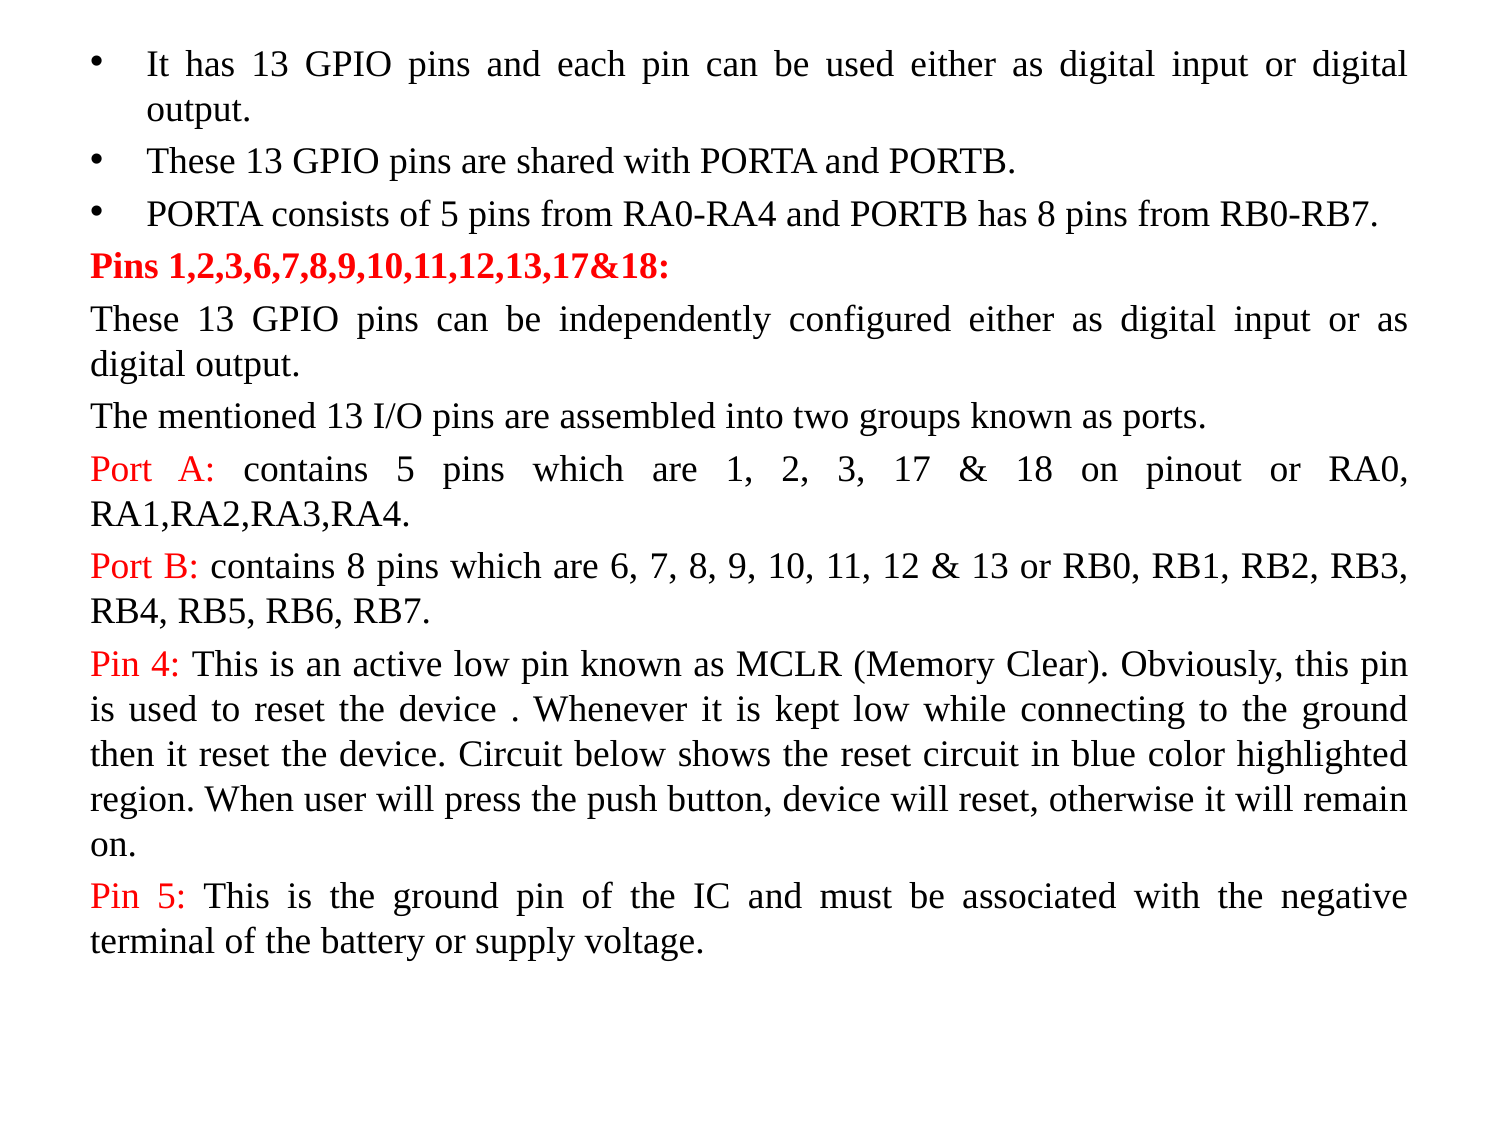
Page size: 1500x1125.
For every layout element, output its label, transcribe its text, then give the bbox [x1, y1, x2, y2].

list It has 13 GPIO pins and each pin can be used either as digital input or digital output. These 13 GPIO pins are shared with PORTA and PORTB. PORTA consists of 5 pins from RA0-RA4 and PORTB has 8 pins from RB0-RB7. Pins 1,2,3,6,7,8,9,10,11,12,13,17&18: These 13 GPIO pins can be independently configured either as digital input or as digital output. The mentioned 13 I/O pins are assembled into two groups known as ports. Port A: contains 5 pins which are 1, 2, 3, 17 & 18 on pinout or RA0, RA1,RA2,RA3,RA4. Port B: contains 8 pins which are 6, 7, 8, 9, 10, 11, 12 & 13 or RB0, RB1, RB2, RB3, RB4, RB5, RB6, RB7. Pin 4: This is an active low pin known as MCLR (Memory Clear). Obviously, this pin is used to reset the device . Whenever it is kept low while connecting to the ground then it reset the device. Circuit below shows the reset circuit in blue color highlighted region. When user will press the push button, device will reset, otherwise it will remain on. Pin 5: This is the ground pin of the IC and must be associated with the negative terminal of the battery or supply voltage. [75, 30, 1425, 1005]
